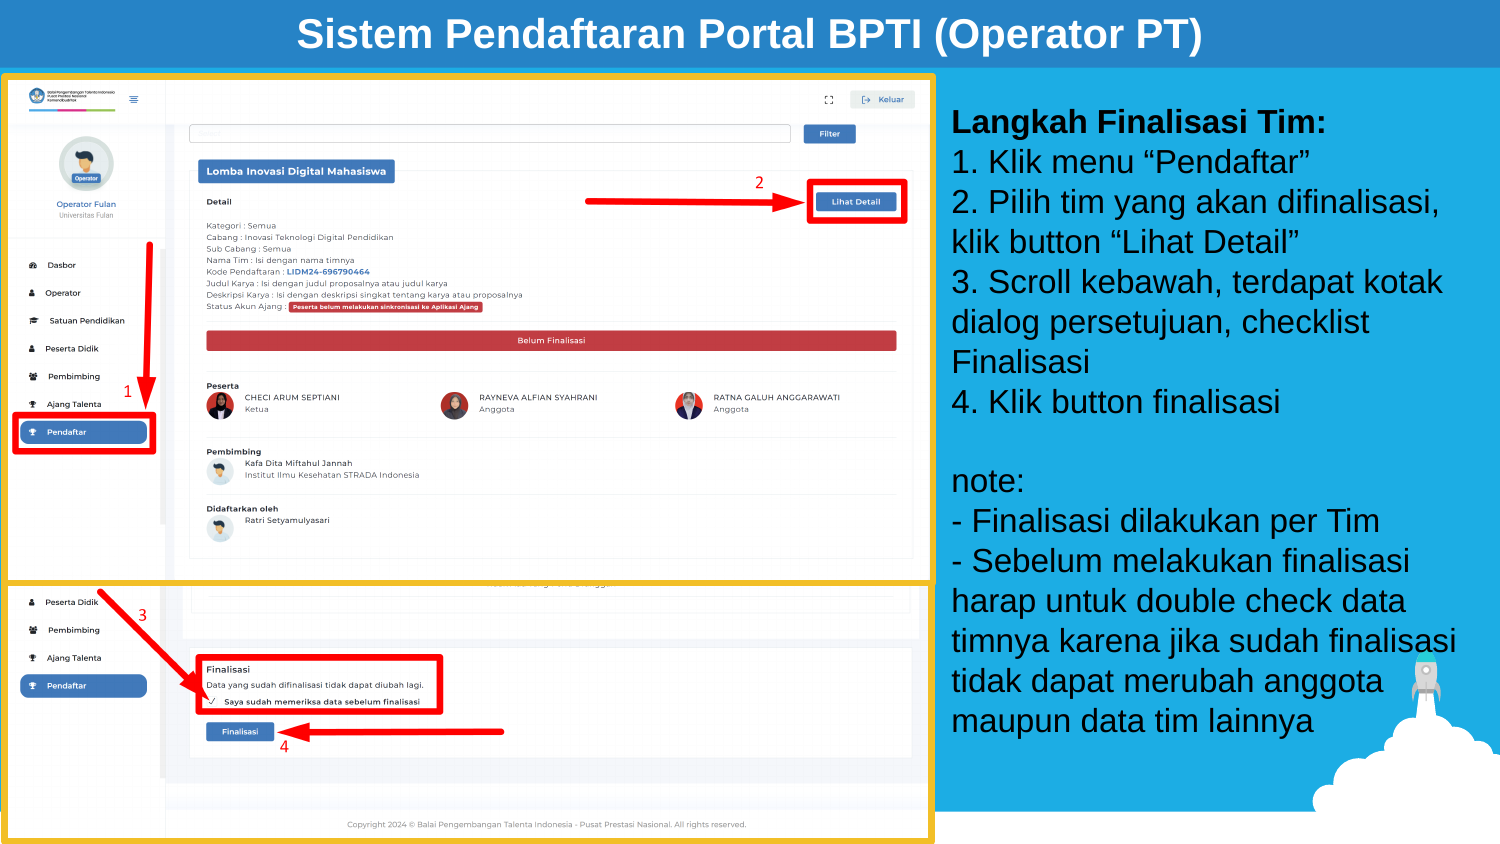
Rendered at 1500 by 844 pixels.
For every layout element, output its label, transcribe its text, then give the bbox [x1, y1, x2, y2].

picture [7, 79, 931, 839]
list Sistem Pendaftaran Portal BPTI (Operator PT) [0, 0, 1500, 65]
text_box Langkah Finalisasi Tim: 1. Klik menu “Pendaftar” 2. Pilih tim yang akan difinalisasi, klik button “Lihat Detail” 3. Scroll kebawah, terdapat kotak dialog persetujuan, checklist Finalisasi 4. Klik button finalisasi note: - Finalisasi dilakukan per Tim - Sebelum melakukan finalisasi harap untuk double check data timnya karena jika sudah finalisasi tidak dapat merubah anggota maupun data tim lainnya [936, 67, 1500, 812]
